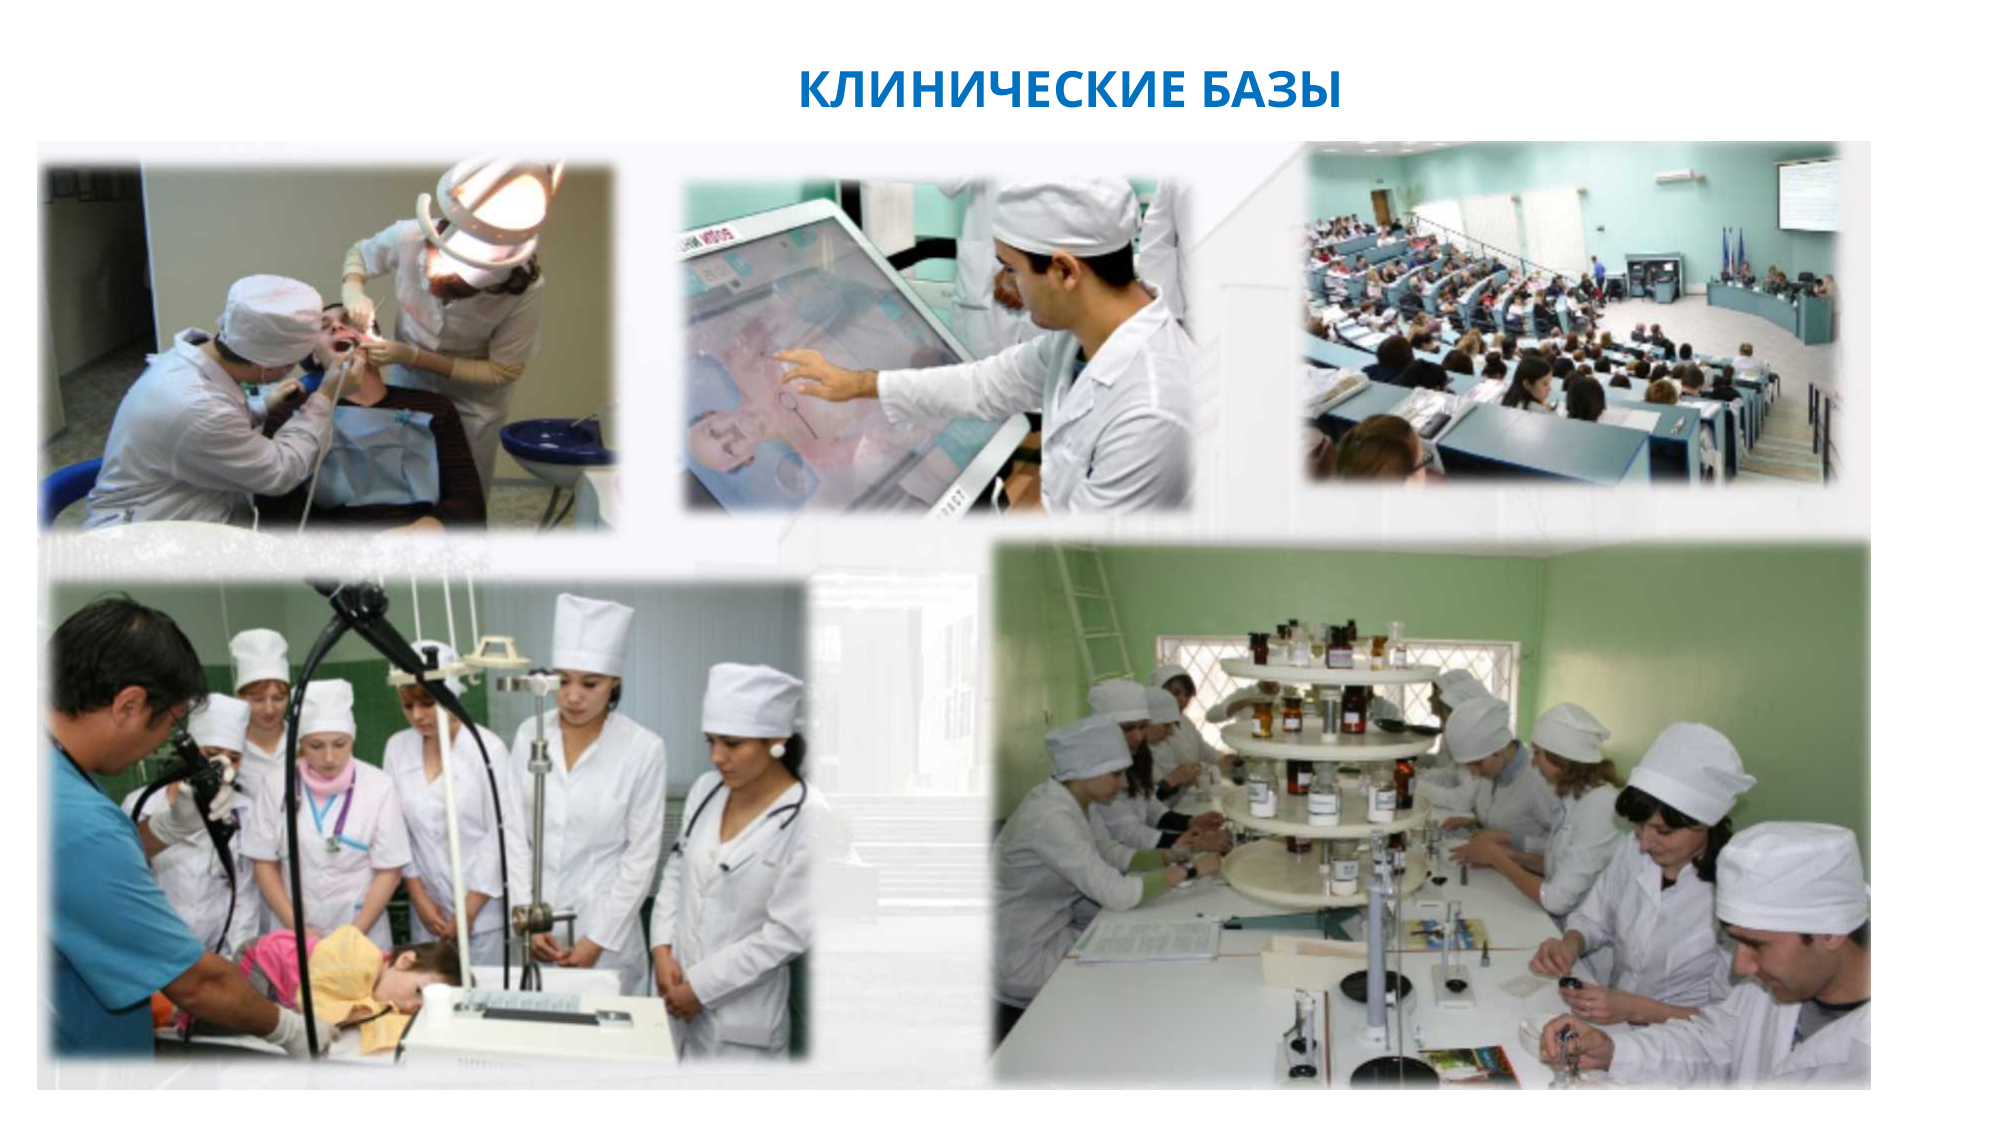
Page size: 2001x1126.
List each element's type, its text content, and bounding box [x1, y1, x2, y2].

text_box КЛИНИЧЕСКИЕ БАЗЫ [797, 57, 1244, 106]
picture [37, 141, 1871, 1090]
